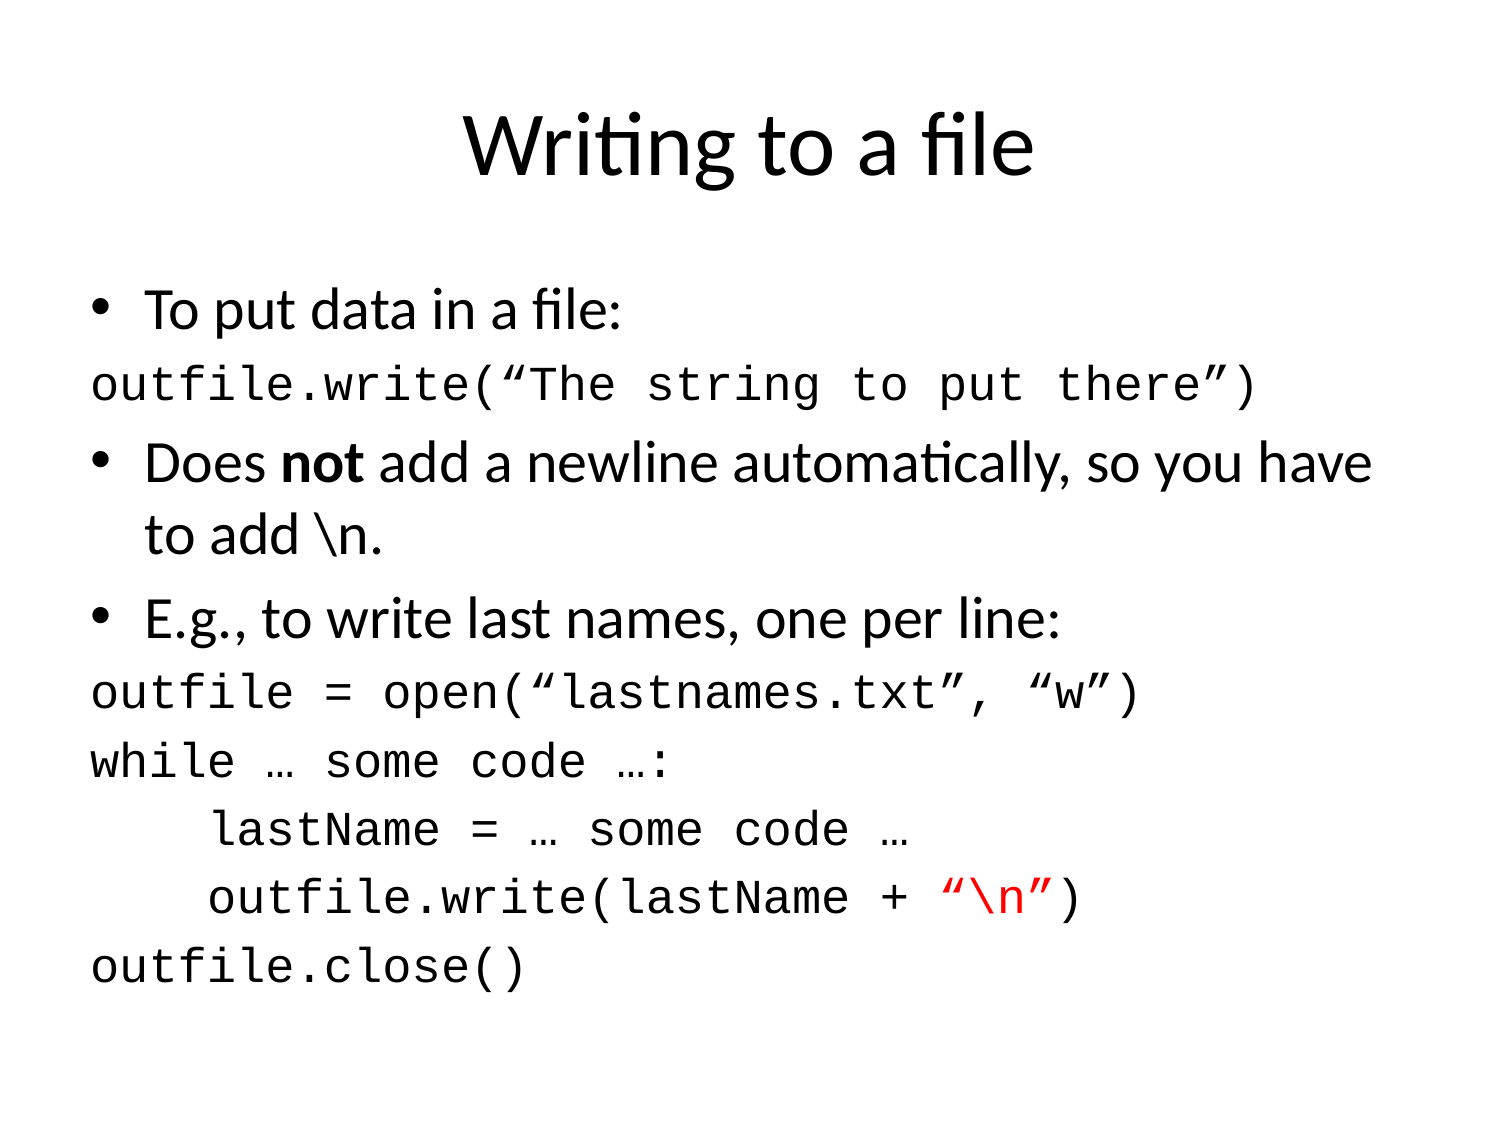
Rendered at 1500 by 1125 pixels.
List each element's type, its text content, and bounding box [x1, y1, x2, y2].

title Writing to a file [75, 45, 1425, 233]
list To put data in a file: outfile.write(“The string to put there”) Does not add a newline automatically, so you have to add \n. E.g., to write last names, one per line: outfile = open(“lastnames.txt”, “w”) while … some code …: lastName = … some code … outfile.write(lastName + “\n”) outfile.close() [75, 262, 1425, 1005]
